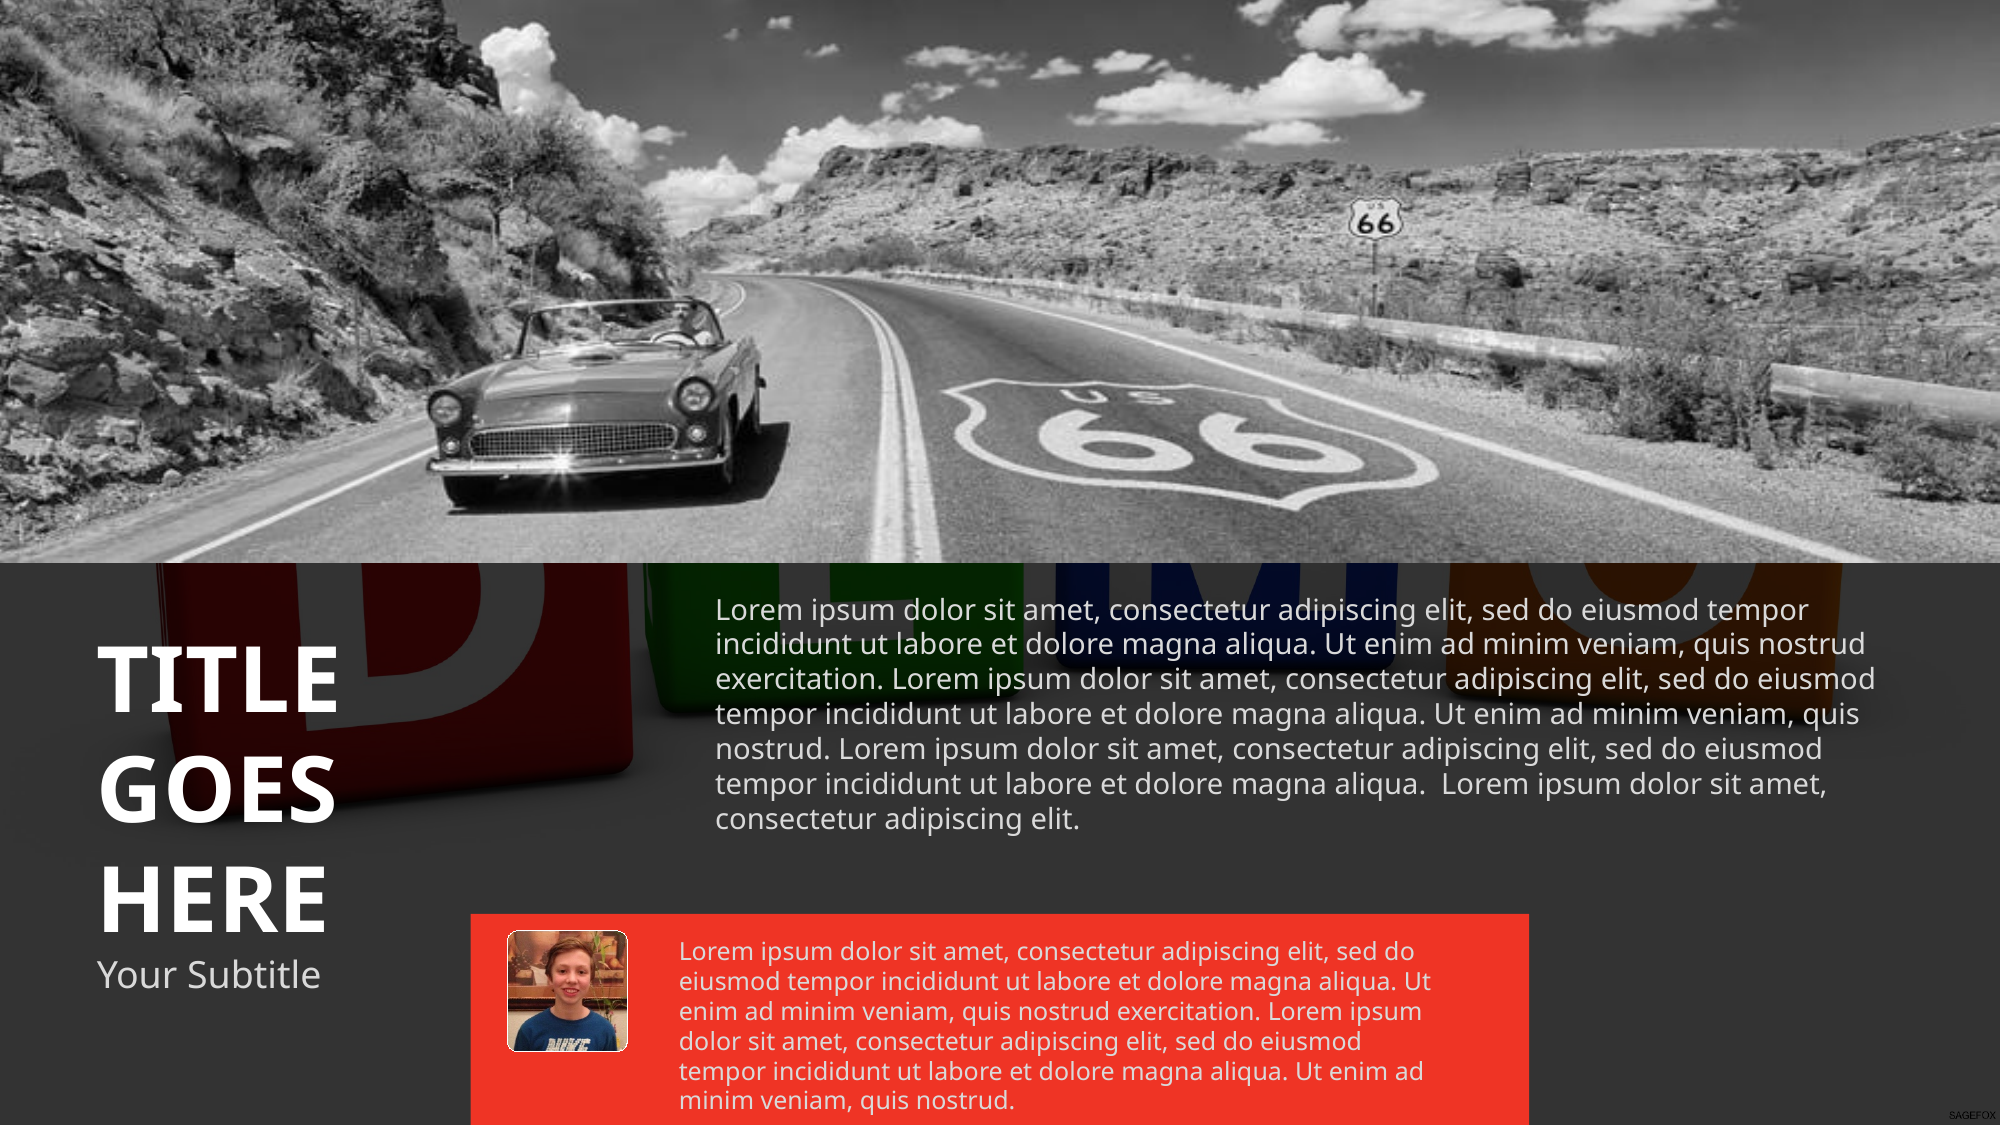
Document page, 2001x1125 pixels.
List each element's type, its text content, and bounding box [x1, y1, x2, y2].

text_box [470, 913, 1530, 1125]
text_box Lorem ipsum dolor sit amet, consectetur adipiscing elit, sed do eiusmod tempor incididunt ut labore et dolore magna aliqua. Ut enim ad minim veniam, quis nostrud exercitation. Lorem ipsum dolor sit amet, consectetur adipiscing elit, sed do eiusmod tempor incididunt ut labore et dolore magna aliqua. Ut enim ad minim veniam, quis nostrud. Lorem ipsum dolor sit amet, consectetur adipiscing elit, sed do eiusmod tempor incididunt ut labore et dolore magna aliqua. Lorem ipsum dolor sit amet, consectetur adipiscing elit. [700, 583, 1901, 843]
text_box [0, 0, 2000, 563]
picture [0, 0, 2001, 1125]
text_box TITLE GOES HERE Your Subtitle [82, 613, 568, 1114]
